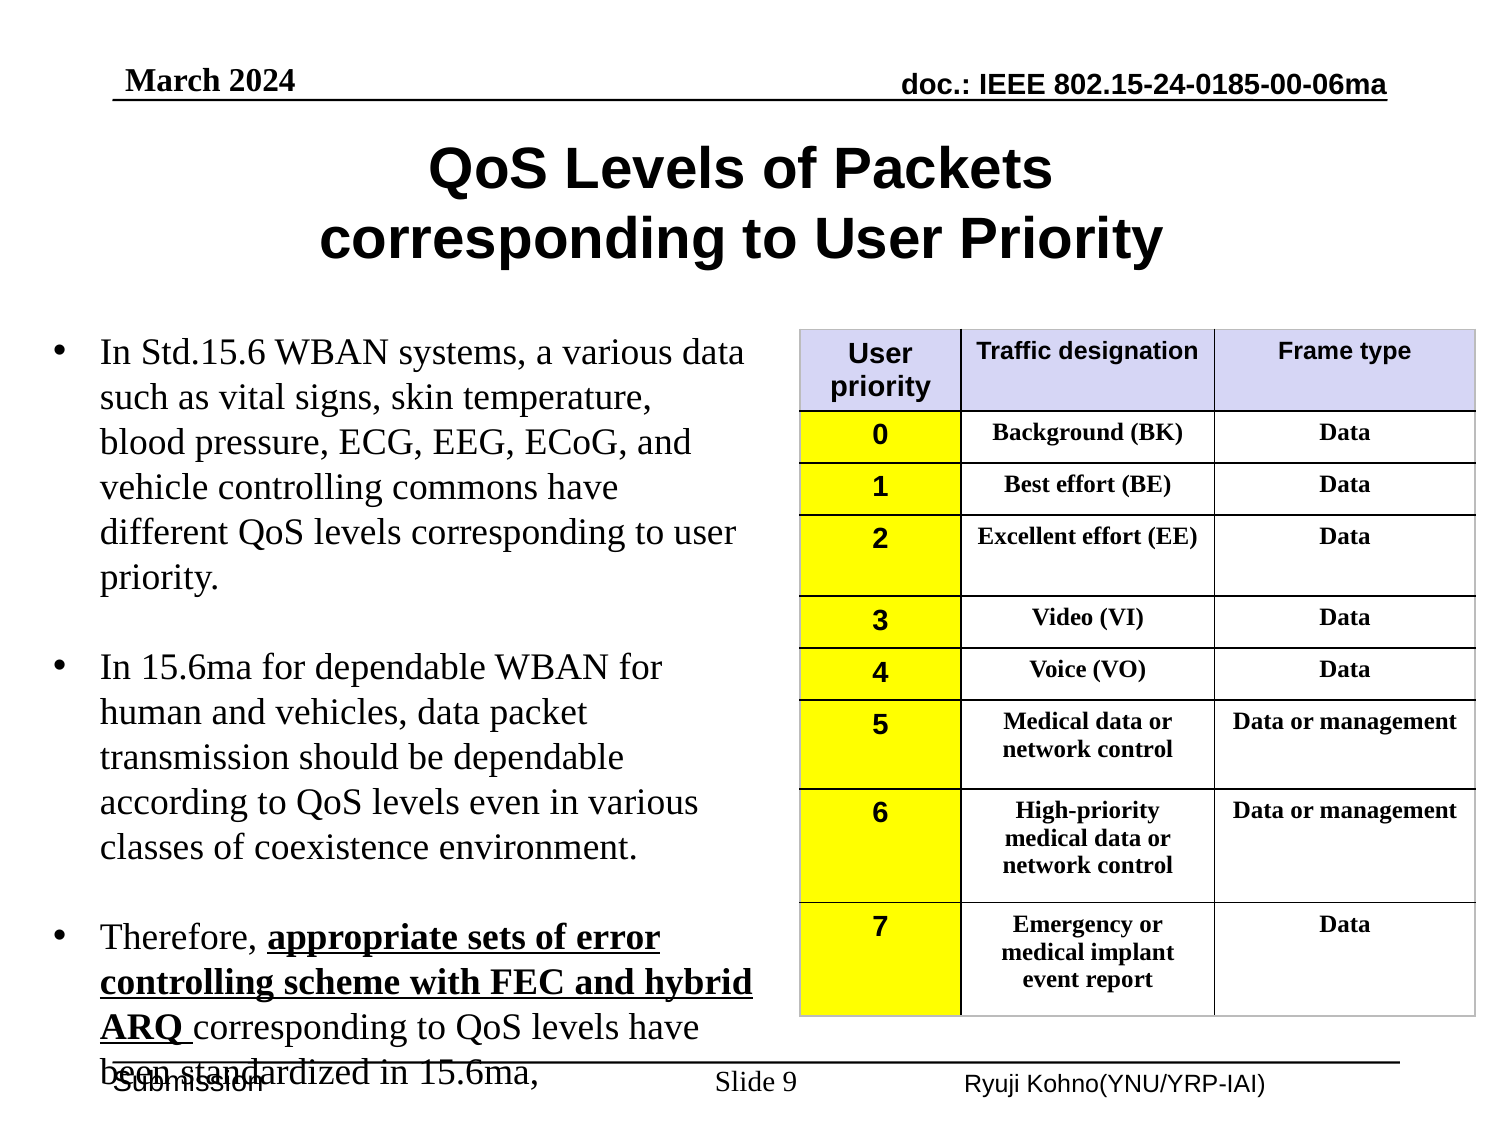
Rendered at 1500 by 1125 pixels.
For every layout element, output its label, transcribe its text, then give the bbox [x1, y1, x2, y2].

table_cell Voice (VO) [962, 649, 1214, 699]
table_cell Data or management [1215, 790, 1474, 902]
table_cell 1 [801, 464, 960, 514]
table_cell Emergency or medical implant event report [962, 903, 1214, 1015]
table_cell Medical data or network control [962, 701, 1214, 788]
slide_number Slide 9 [772, 1062, 798, 1098]
table_cell Excellent effort (EE) [962, 516, 1214, 595]
table_cell 4 [801, 649, 960, 699]
table_cell High-priority medical data or network control [962, 790, 1214, 902]
table_cell Data [1215, 649, 1474, 699]
table_cell 2 [801, 516, 960, 595]
table_cell Background (BK) [962, 412, 1214, 462]
table_cell Data [1215, 903, 1474, 1015]
table_header Traffic designation [962, 330, 1214, 410]
table_cell 7 [801, 903, 960, 1015]
table_header User priority [801, 330, 960, 410]
table_cell 0 [801, 412, 960, 462]
table_cell Best effort (BE) [962, 464, 1214, 514]
table_cell Data or management [1215, 701, 1474, 788]
table_cell Data [1215, 597, 1474, 647]
table_cell Data [1215, 516, 1474, 595]
table_cell Data [1215, 464, 1474, 514]
text_box In Std.15.6 WBAN systems, a various data such as vital signs, skin temperature, blood pressure, ECG, EEG, ECoG, and vehicle controlling commons have different QoS levels corresponding to user priority. In 15.6ma for dependable WBAN for human and vehicles, data packet transmission should be dependable according to QoS levels even in various classes of coexistence environment. Therefore, appropriate sets of error controlling scheme with FEC and hybrid ARQ corresponding to QoS levels have been standardized in 15.6ma, [38, 319, 772, 1100]
table_header Frame type [1215, 330, 1474, 410]
table_cell Data [1215, 412, 1474, 462]
table_cell Video (VI) [962, 597, 1214, 647]
title QoS Levels of Packets corresponding to User Priority [112, 112, 1388, 288]
table_cell 6 [801, 790, 960, 902]
table_cell 5 [801, 701, 960, 788]
table_cell 3 [801, 597, 960, 647]
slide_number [124, 57, 388, 99]
